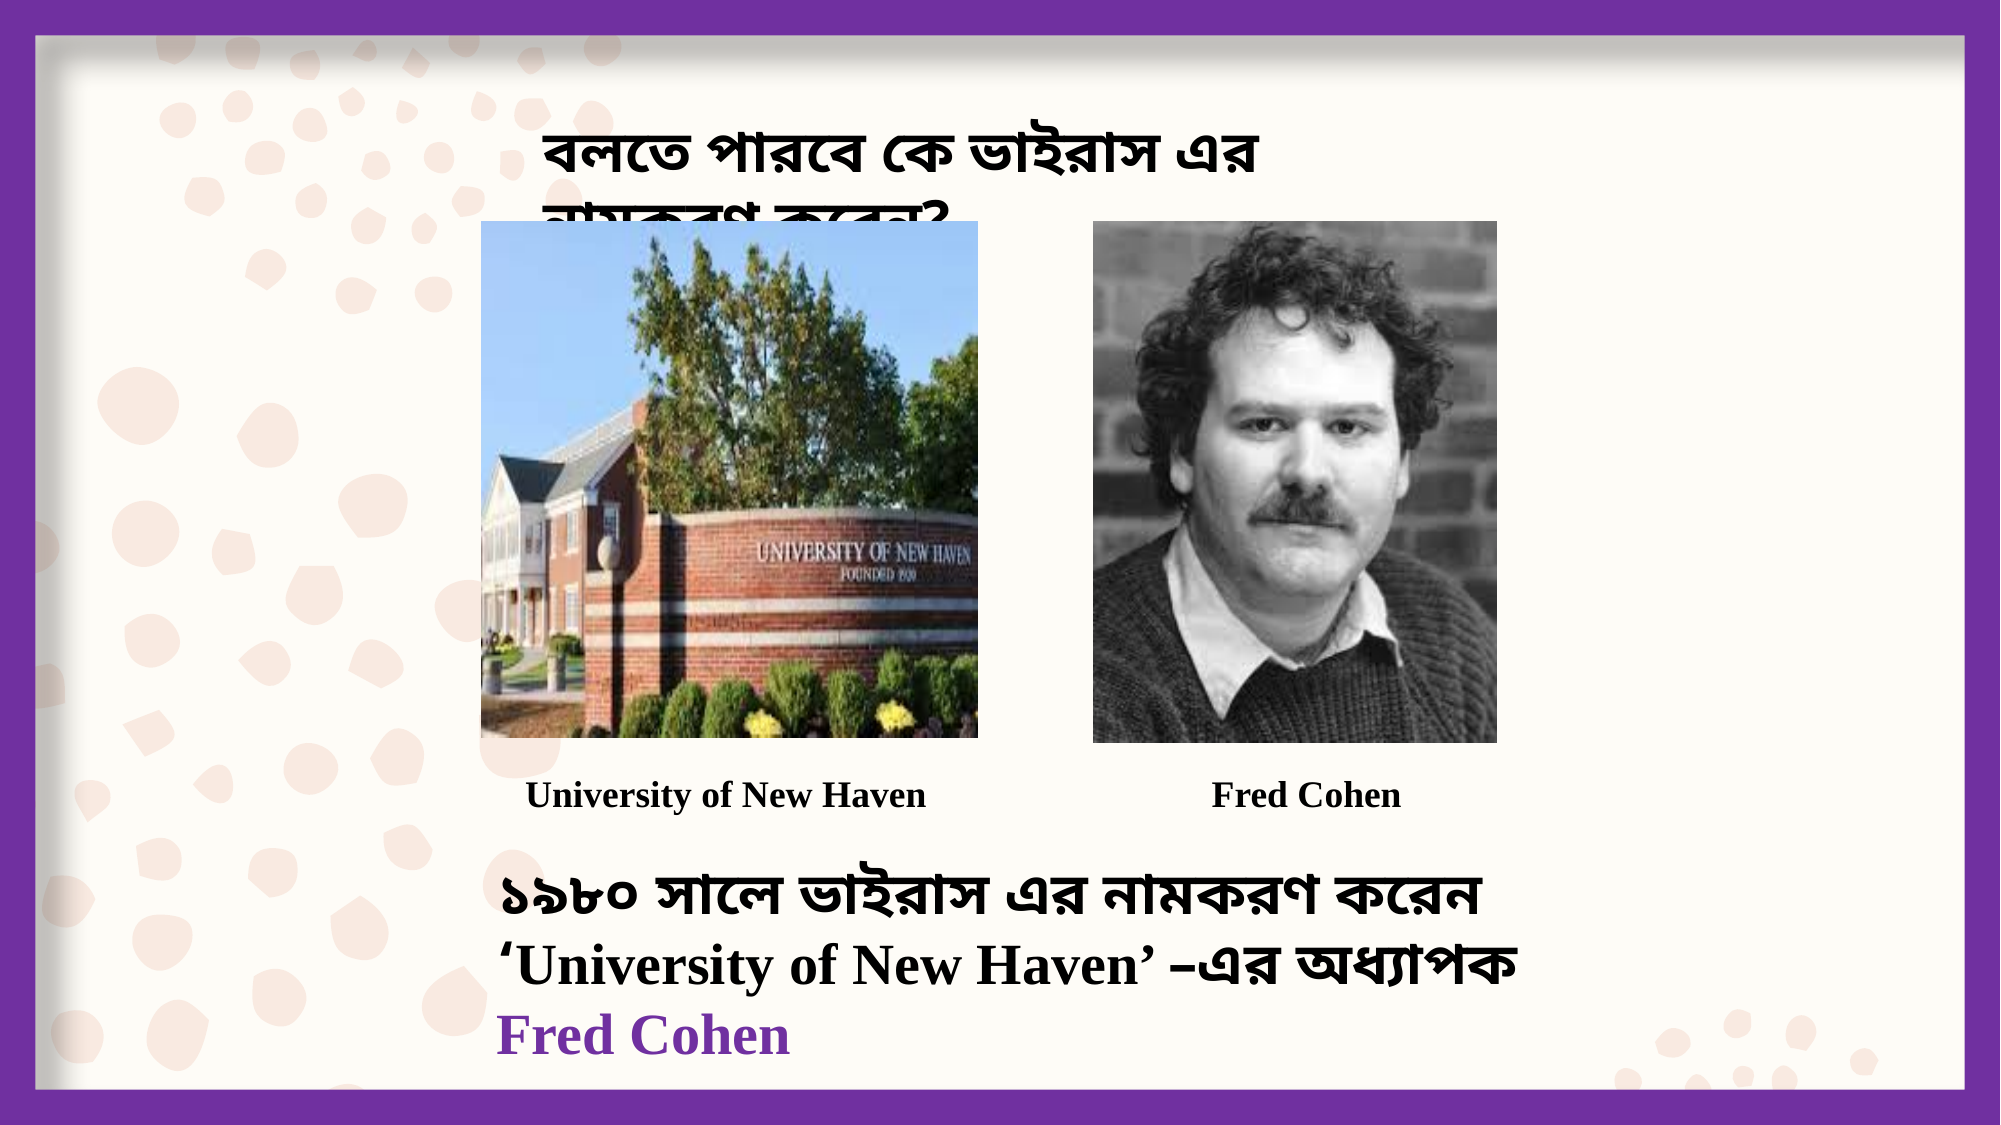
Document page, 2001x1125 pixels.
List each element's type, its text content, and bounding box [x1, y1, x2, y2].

text_box বলতে পারবে কে ভাইরাস এর নামকরণ করেন? [529, 106, 1402, 262]
text_box Fred Cohen [1196, 762, 1417, 822]
picture [481, 221, 979, 738]
text_box [0, 0, 2000, 1125]
text_box ১৯৮০ সালে ভাইরাস এর নামকরণ করেন ‘University of New Haven’ –এর অধ্যাপক Fred Cohen [481, 848, 1636, 1074]
picture [1093, 221, 1497, 743]
text_box University of New Haven [510, 762, 942, 822]
